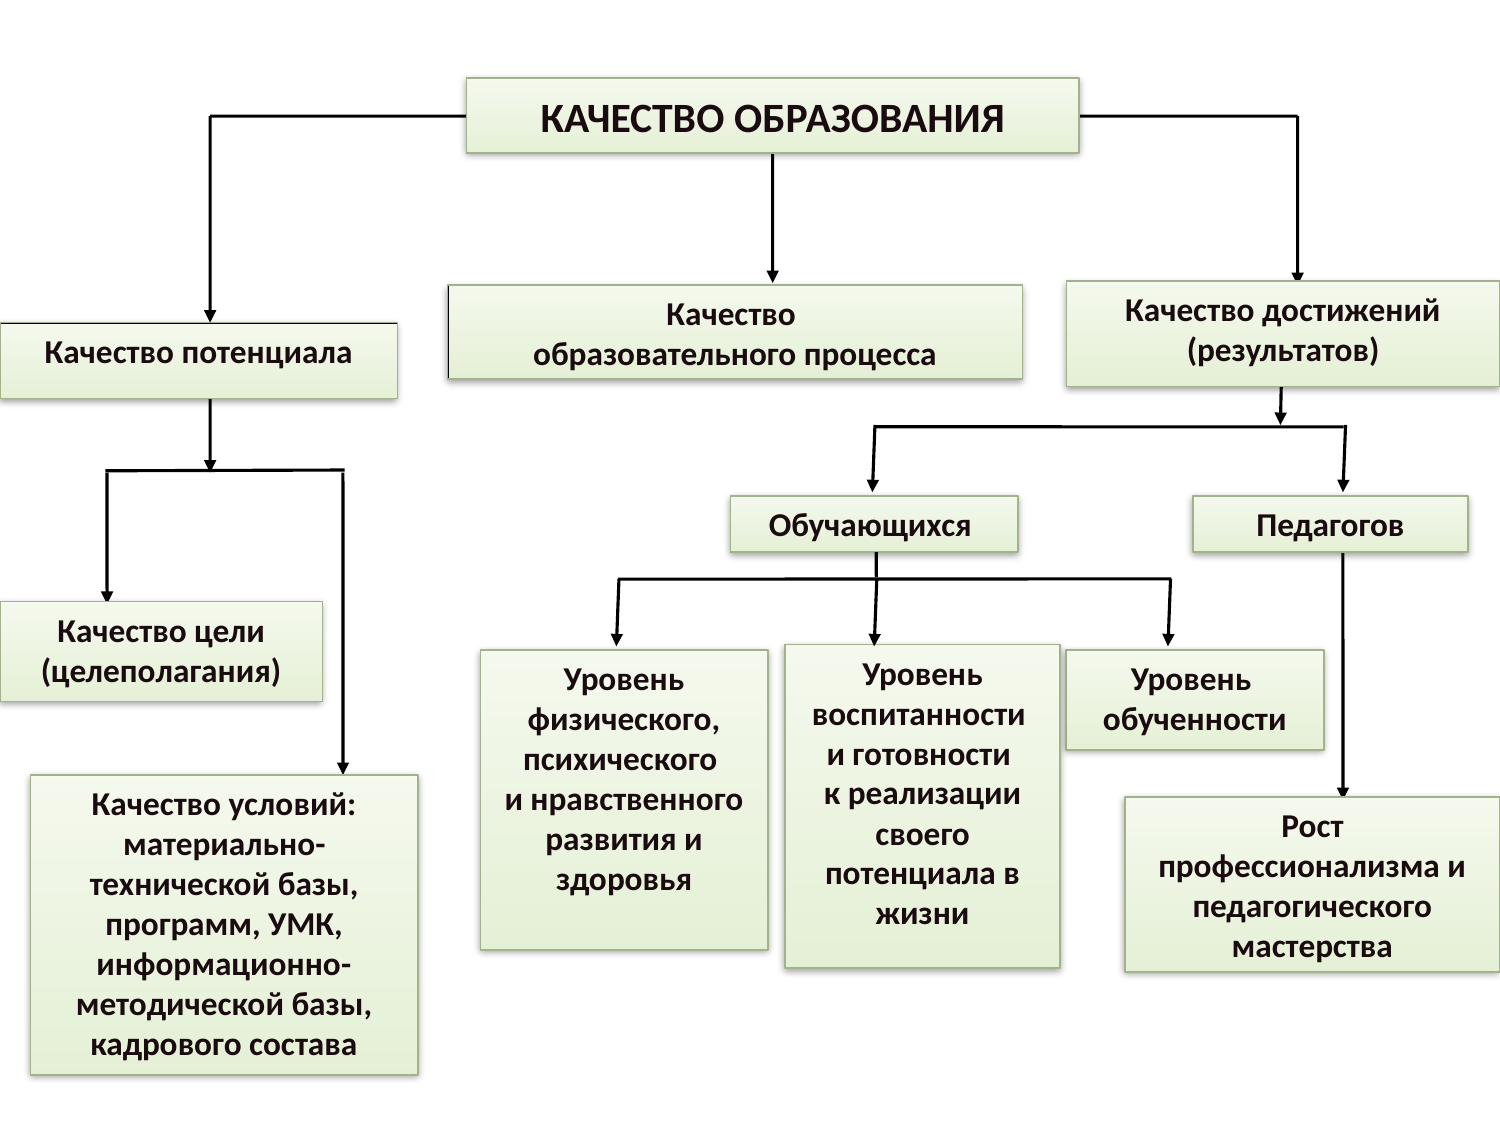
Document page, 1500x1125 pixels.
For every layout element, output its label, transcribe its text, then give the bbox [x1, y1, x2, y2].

text_box [1336, 561, 1350, 794]
text_box Качество достижений (результатов) [1066, 280, 1500, 387]
text_box [1291, 117, 1304, 279]
text_box Качество образовательного процесса [447, 284, 1023, 380]
text_box [766, 160, 779, 283]
text_box Качество цели (целеполагания) [0, 601, 323, 702]
text_box [866, 424, 880, 493]
text_box КАЧЕСТВО ОБРАЗОВАНИЯ [466, 77, 1080, 154]
text_box Качество условий: материально-технической базы, программ, УМК, информационно-методической базы, кадрового состава [30, 774, 419, 1076]
text_box [203, 117, 217, 320]
text_box Уровень воспитанности и готовности к реализации своего потенциала в жизни [784, 644, 1061, 969]
text_box [336, 472, 350, 772]
text_box [203, 407, 217, 470]
text_box Уровень физического, психического и нравственного развития и здоровья [480, 649, 769, 951]
text_box Педагогов [1192, 495, 1469, 553]
text_box [100, 472, 114, 599]
text_box [610, 580, 624, 647]
text_box [1162, 579, 1175, 647]
text_box Качество потенциала [0, 322, 398, 399]
text_box [868, 580, 881, 647]
text_box Рост профессионализма и педагогического мастерства [1124, 796, 1500, 973]
text_box Обучающихся [730, 495, 1019, 553]
text_box [1337, 424, 1350, 493]
text_box [1274, 395, 1287, 425]
text_box Уровень обученности [1065, 649, 1325, 751]
